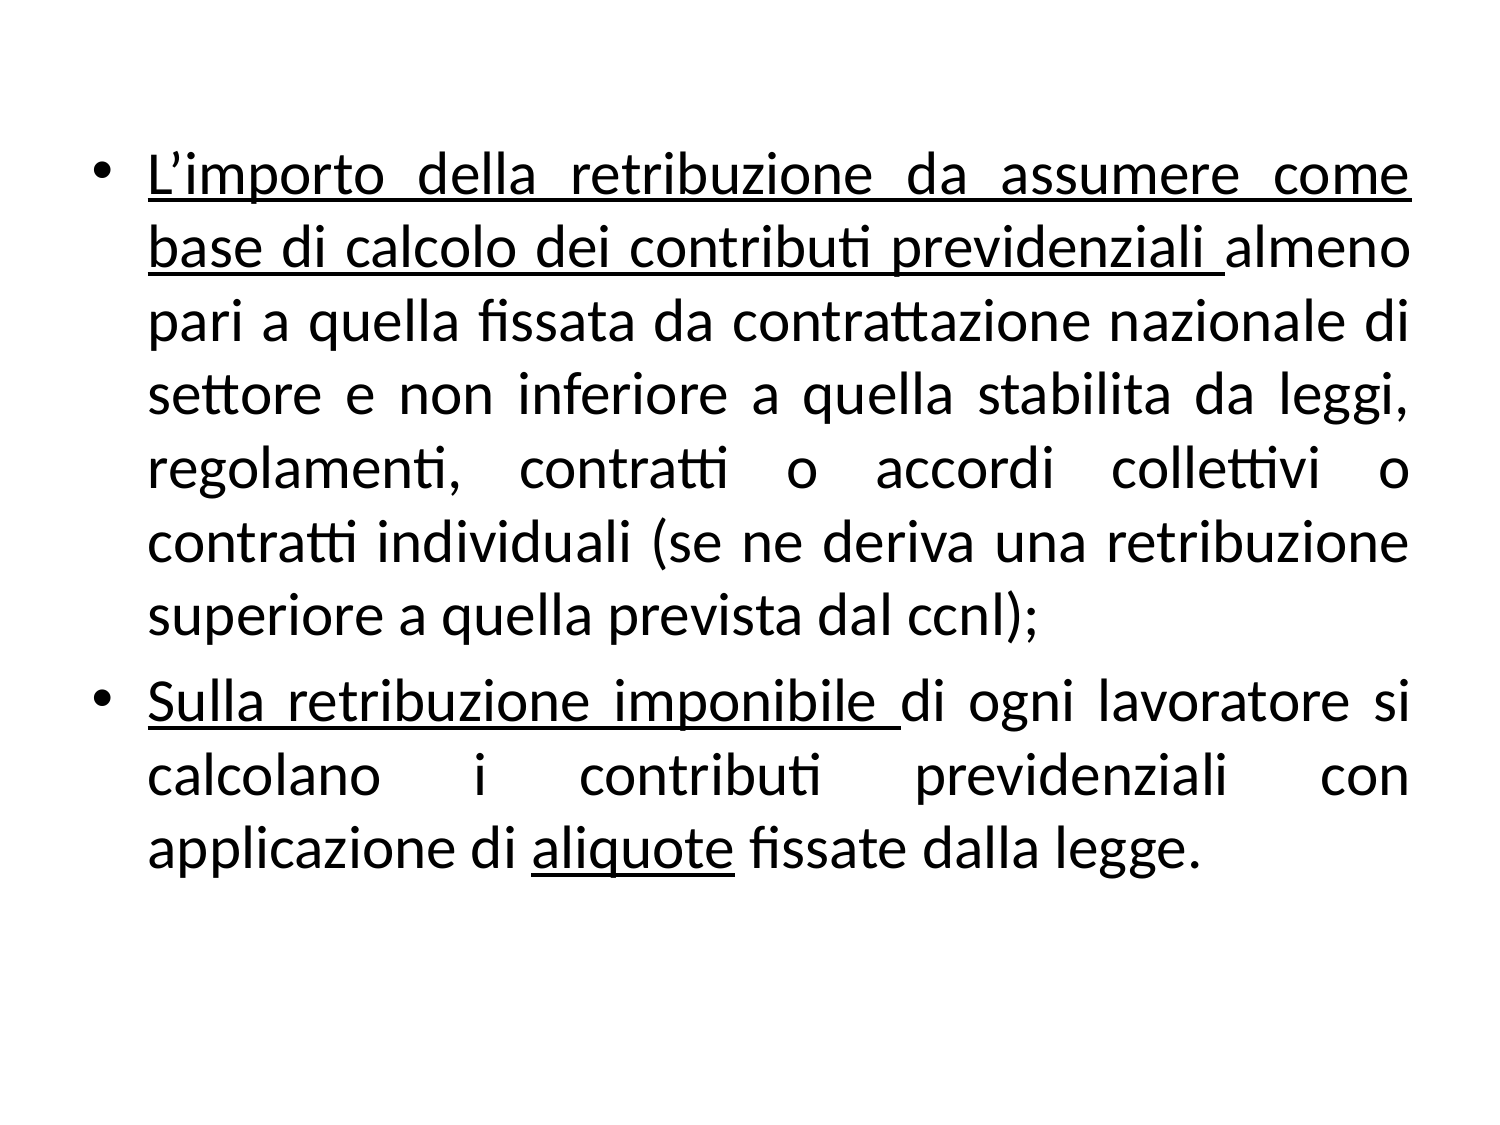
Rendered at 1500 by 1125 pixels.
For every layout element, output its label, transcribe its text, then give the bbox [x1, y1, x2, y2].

list L’importo della retribuzione da assumere come base di calcolo dei contributi previdenziali almeno pari a quella fissata da contrattazione nazionale di settore e non inferiore a quella stabilita da leggi, regolamenti, contratti o accordi collettivi o contratti individuali (se ne deriva una retribuzione superiore a quella prevista dal ccnl); Sulla retribuzione imponibile di ogni lavoratore si calcolano i contributi previdenziali con applicazione di aliquote fissate dalla legge. [76, 125, 1427, 1053]
